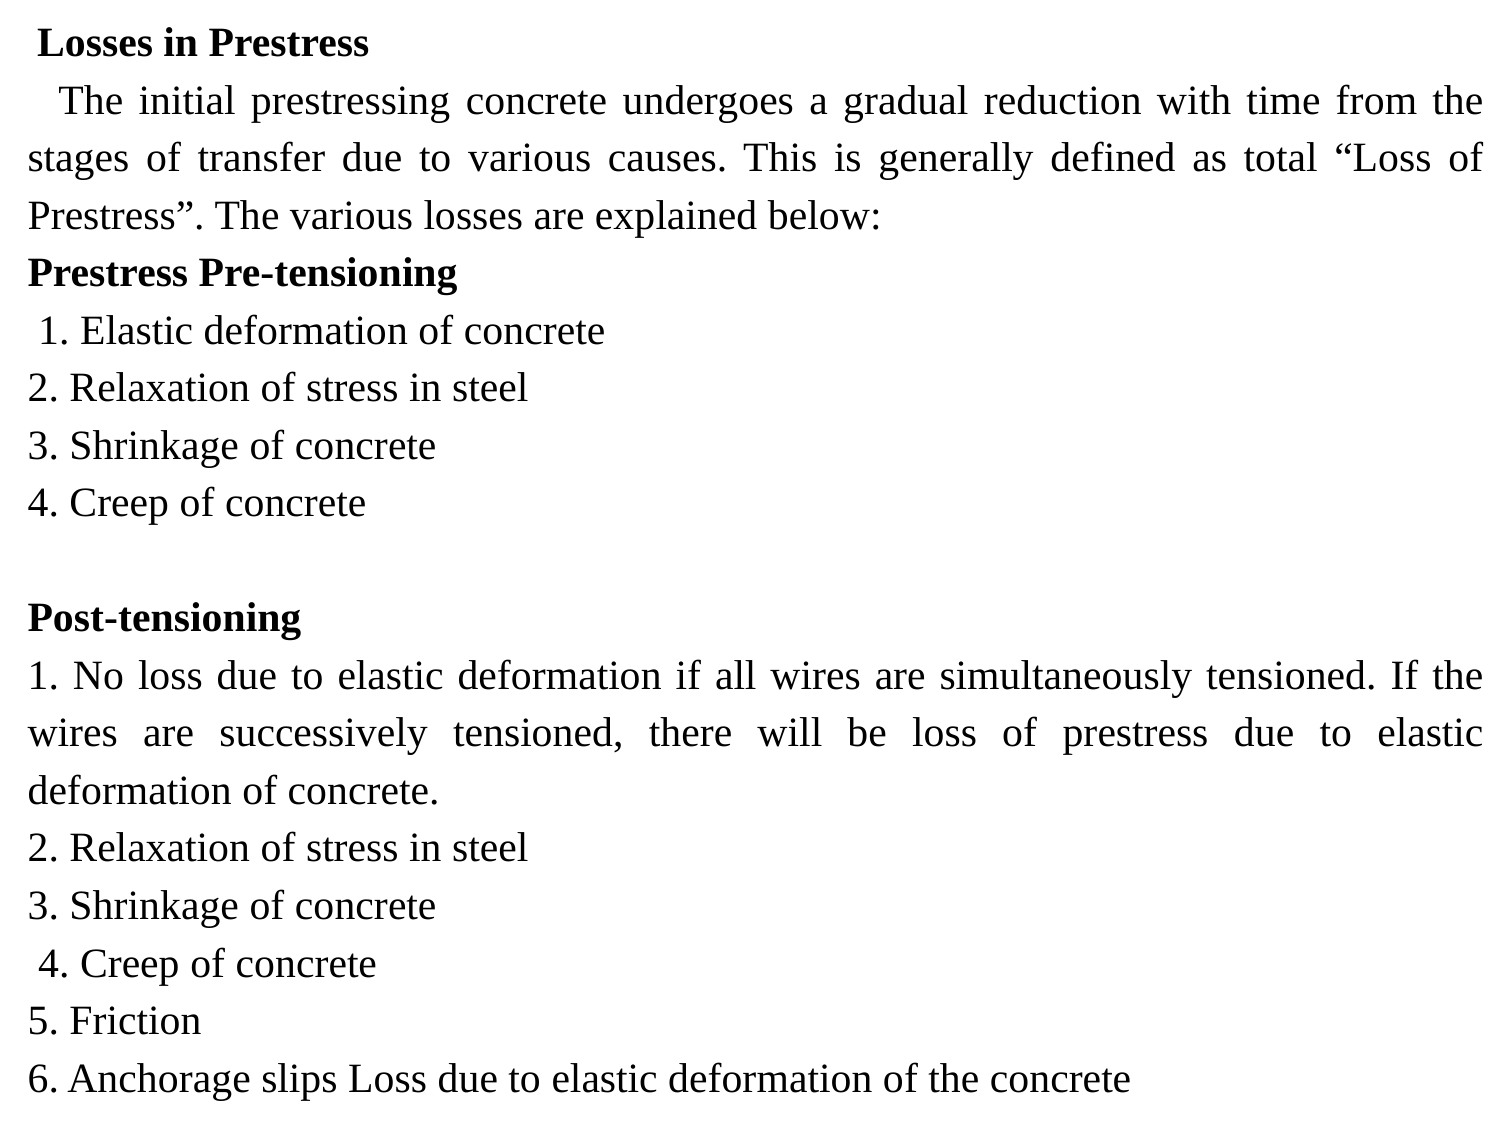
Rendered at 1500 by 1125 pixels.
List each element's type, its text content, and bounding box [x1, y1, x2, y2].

list Losses in Prestress The initial prestressing concrete undergoes a gradual reduction with time from the stages of transfer due to various causes. This is generally defined as total “Loss of Prestress”. The various losses are explained below: Prestress Pre-tensioning 1. Elastic deformation of concrete 2. Relaxation of stress in steel 3. Shrinkage of concrete 4. Creep of concrete Post-tensioning 1. No loss due to elastic deformation if all wires are simultaneously tensioned. If the wires are successively tensioned, there will be loss of prestress due to elastic deformation of concrete. 2. Relaxation of stress in steel 3. Shrinkage of concrete 4. Creep of concrete 5. Friction 6. Anchorage slips Loss due to elastic deformation of the concrete [0, 0, 1500, 1125]
